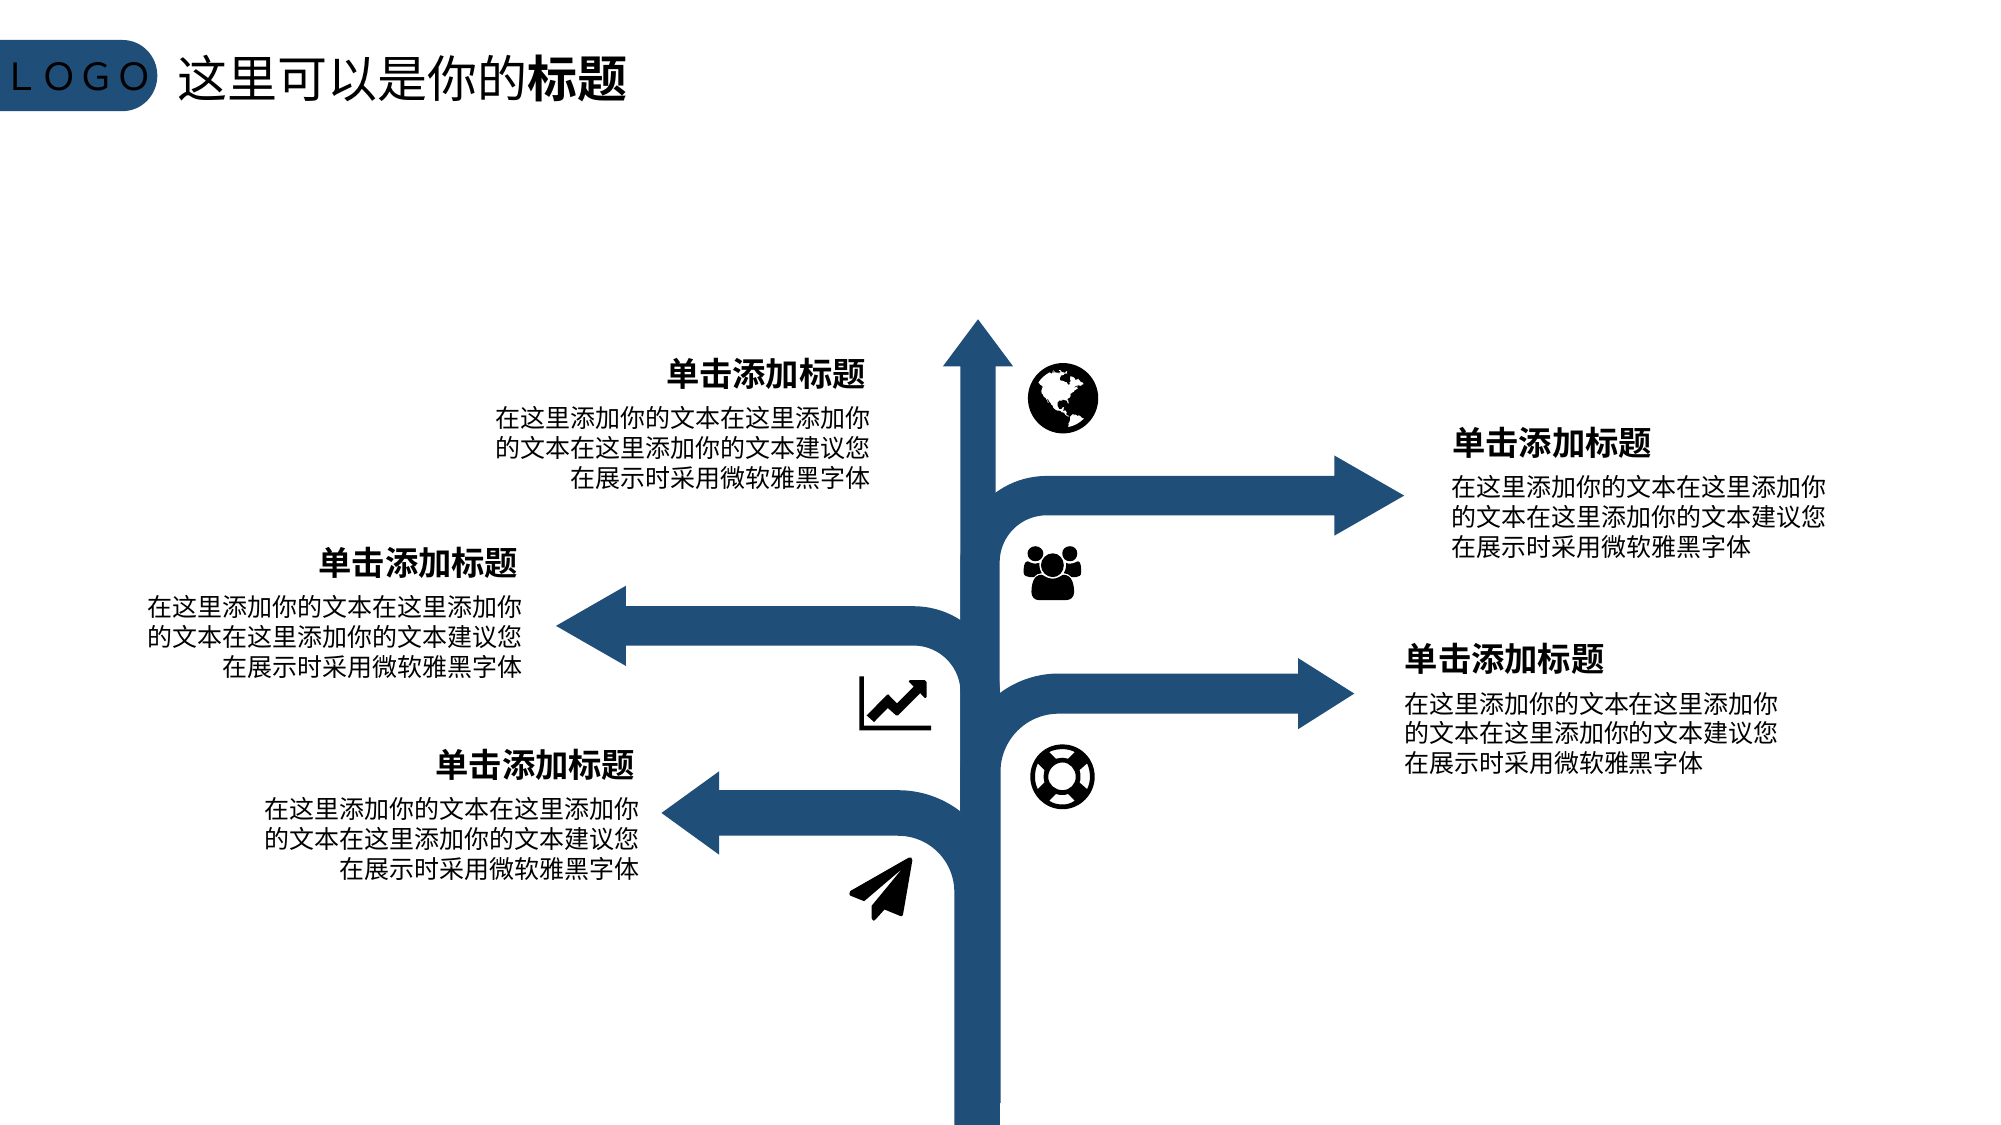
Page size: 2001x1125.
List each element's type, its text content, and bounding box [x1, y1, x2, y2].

text_box [553, 583, 1001, 760]
text_box 单击添加标题 [1404, 638, 1726, 679]
text_box 在这里添加你的文本在这里添加你的文本在这里添加你的文本建议您在展示时采用微软雅黑字体 [249, 793, 640, 884]
text_box 在这里添加你的文本在这里添加你的文本在这里添加你的文本建议您在展示时采用微软雅黑字体 [1404, 688, 1795, 778]
text_box [940, 317, 1016, 550]
text_box [959, 656, 1357, 1105]
text_box 在这里添加你的文本在这里添加你的文本在这里添加你的文本建议您在展示时采用微软雅黑字体 [132, 591, 523, 681]
text_box 在这里添加你的文本在这里添加你的文本在这里添加你的文本建议您在展示时采用微软雅黑字体 [480, 402, 871, 493]
text_box [1023, 546, 1082, 601]
text_box [859, 676, 932, 731]
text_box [0, 39, 652, 112]
text_box 单击添加标题 [545, 353, 866, 394]
text_box [1030, 744, 1095, 810]
text_box 单击添加标题 [197, 542, 519, 583]
text_box 在这里添加你的文本在这里添加你的文本在这里添加你的文本建议您在展示时采用微软雅黑字体 [1451, 471, 1843, 562]
text_box 单击添加标题 [1452, 421, 1773, 462]
text_box [659, 769, 1001, 1125]
text_box [959, 453, 1407, 679]
text_box 单击添加标题 [314, 744, 635, 785]
text_box [1027, 363, 1099, 434]
text_box [849, 857, 913, 921]
